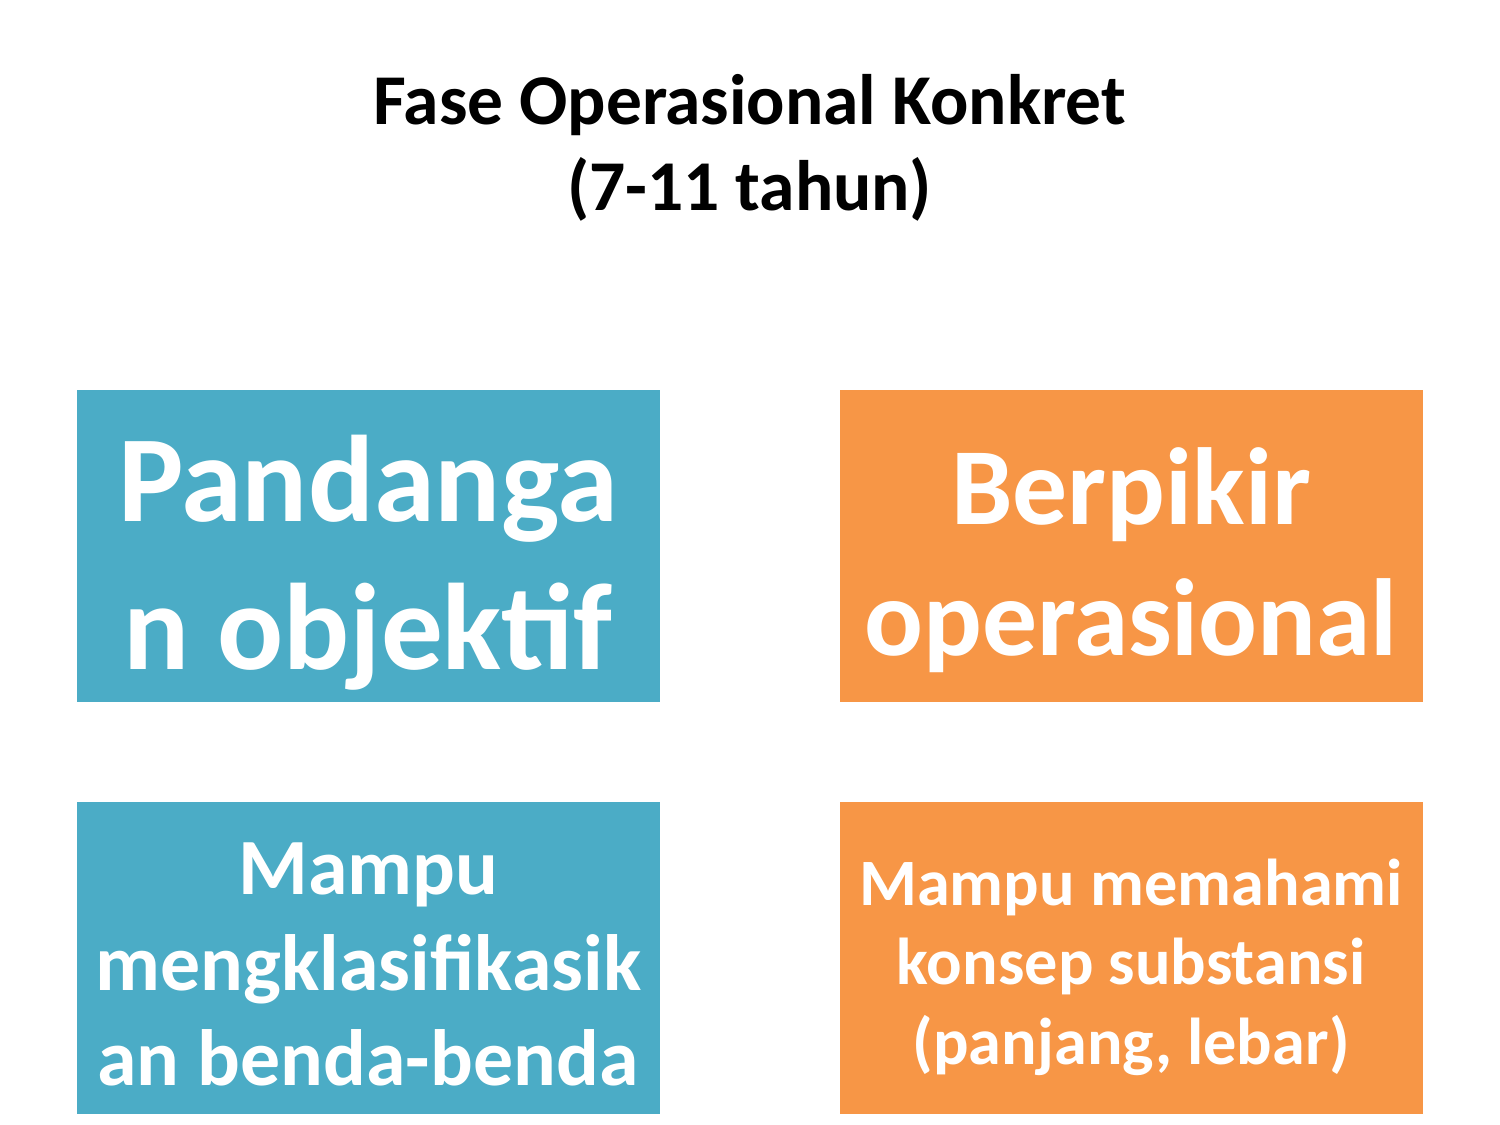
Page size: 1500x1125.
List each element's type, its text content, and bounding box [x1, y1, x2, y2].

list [74, 387, 1426, 1088]
title Fase Operasional Konkret (7-11 tahun) [75, 45, 1425, 233]
